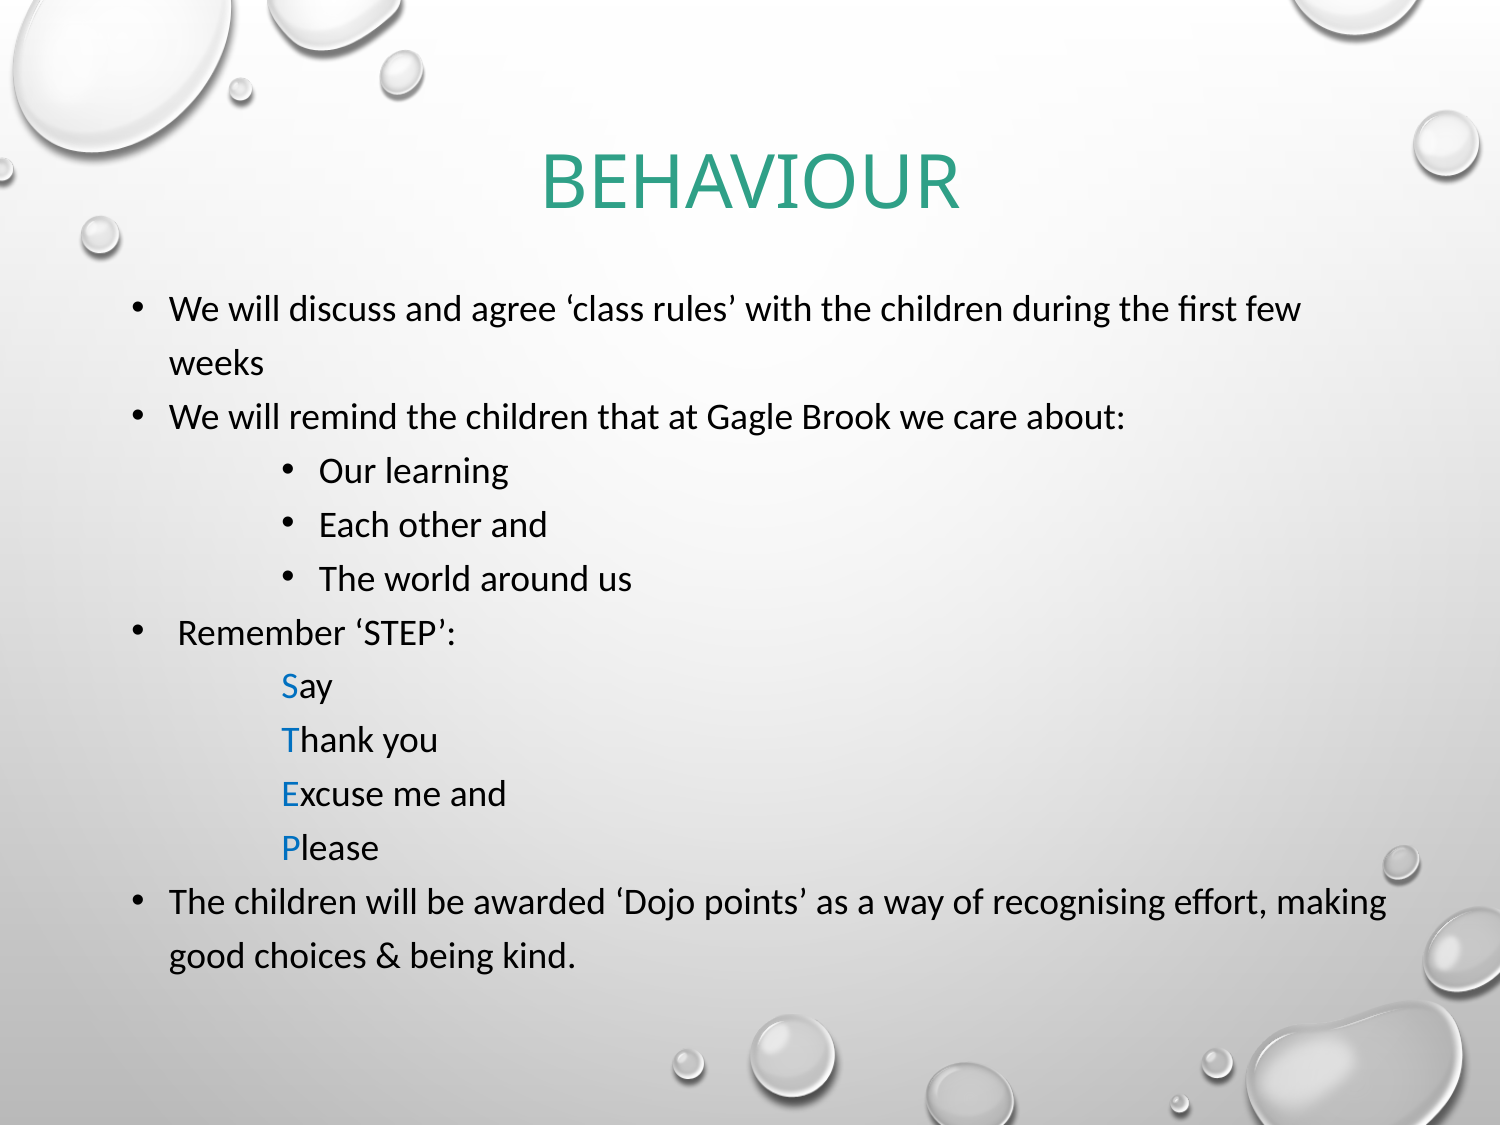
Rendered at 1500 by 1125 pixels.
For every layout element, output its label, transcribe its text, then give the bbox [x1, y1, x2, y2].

text_box We will discuss and agree ‘class rules’ with the children during the first few weeks We will remind the children that at Gagle Brook we care about: Our learning Each other and The world around us Remember ‘STEP’: Say Thank you Excuse me and Please The children will be awarded ‘Dojo points’ as a way of recognising effort, making good choices & being kind. [116, 267, 1412, 1035]
picture [0, 0, 1500, 1125]
title Behaviour [112, 101, 1388, 268]
